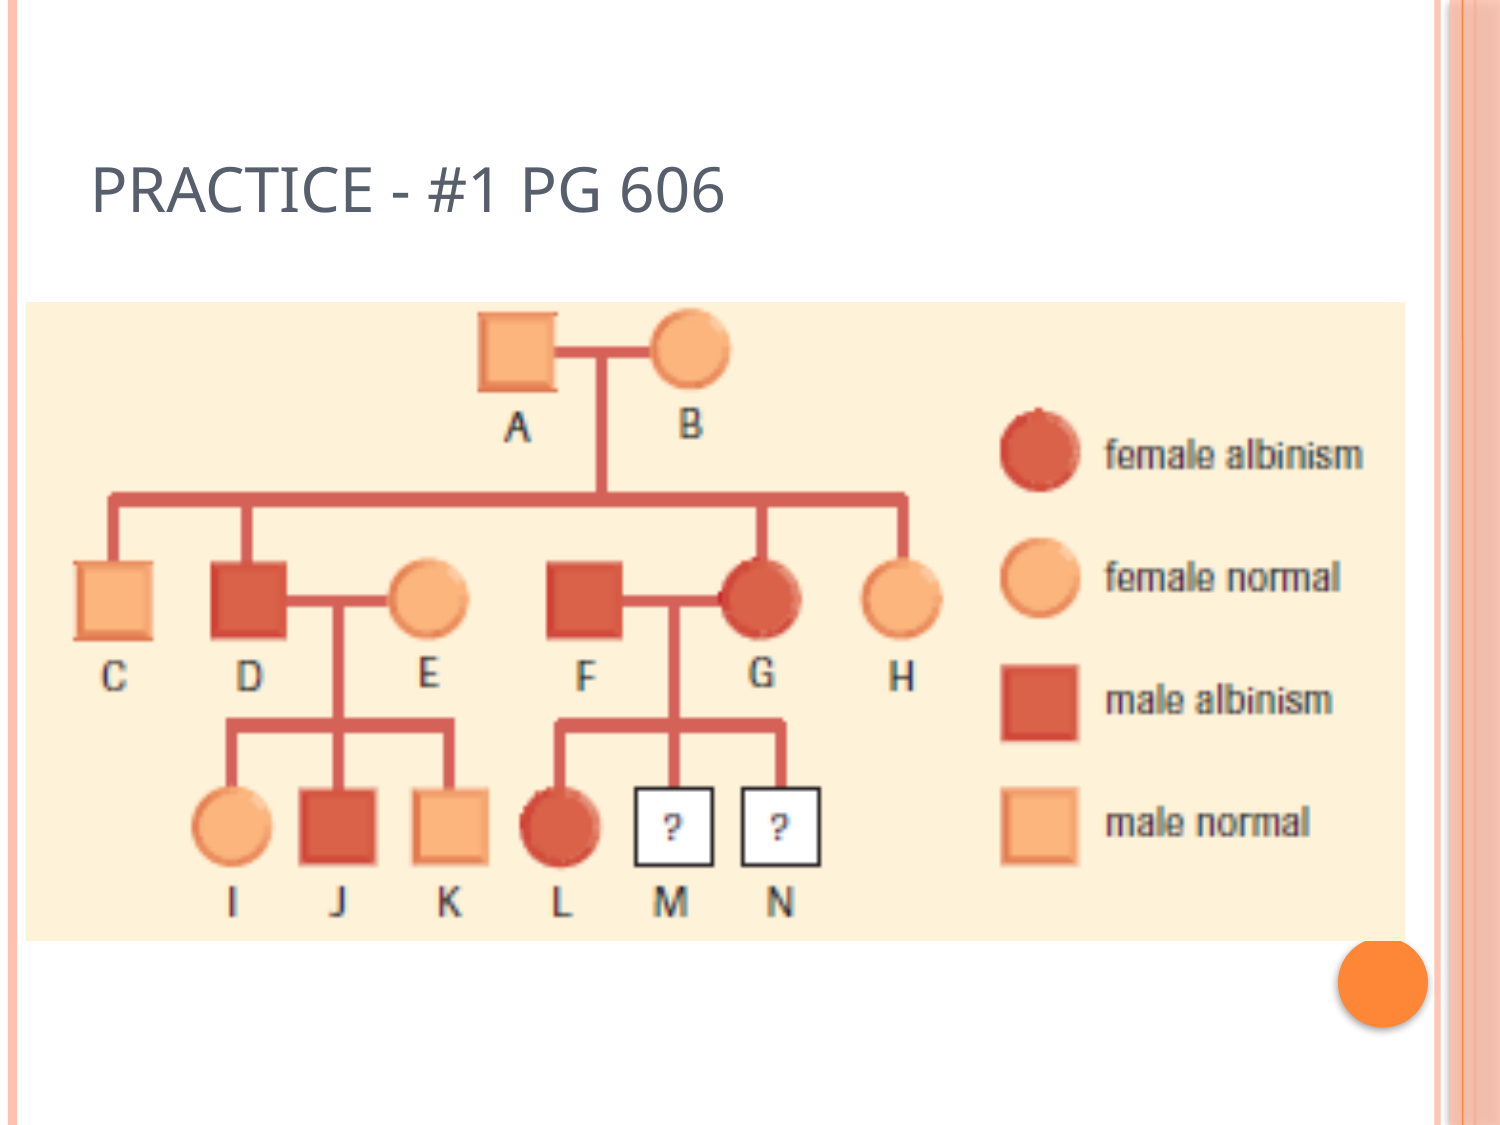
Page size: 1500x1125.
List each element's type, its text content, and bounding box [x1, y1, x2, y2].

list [24, 302, 1406, 941]
title Practice - #1 pg 606 [75, 45, 1300, 233]
